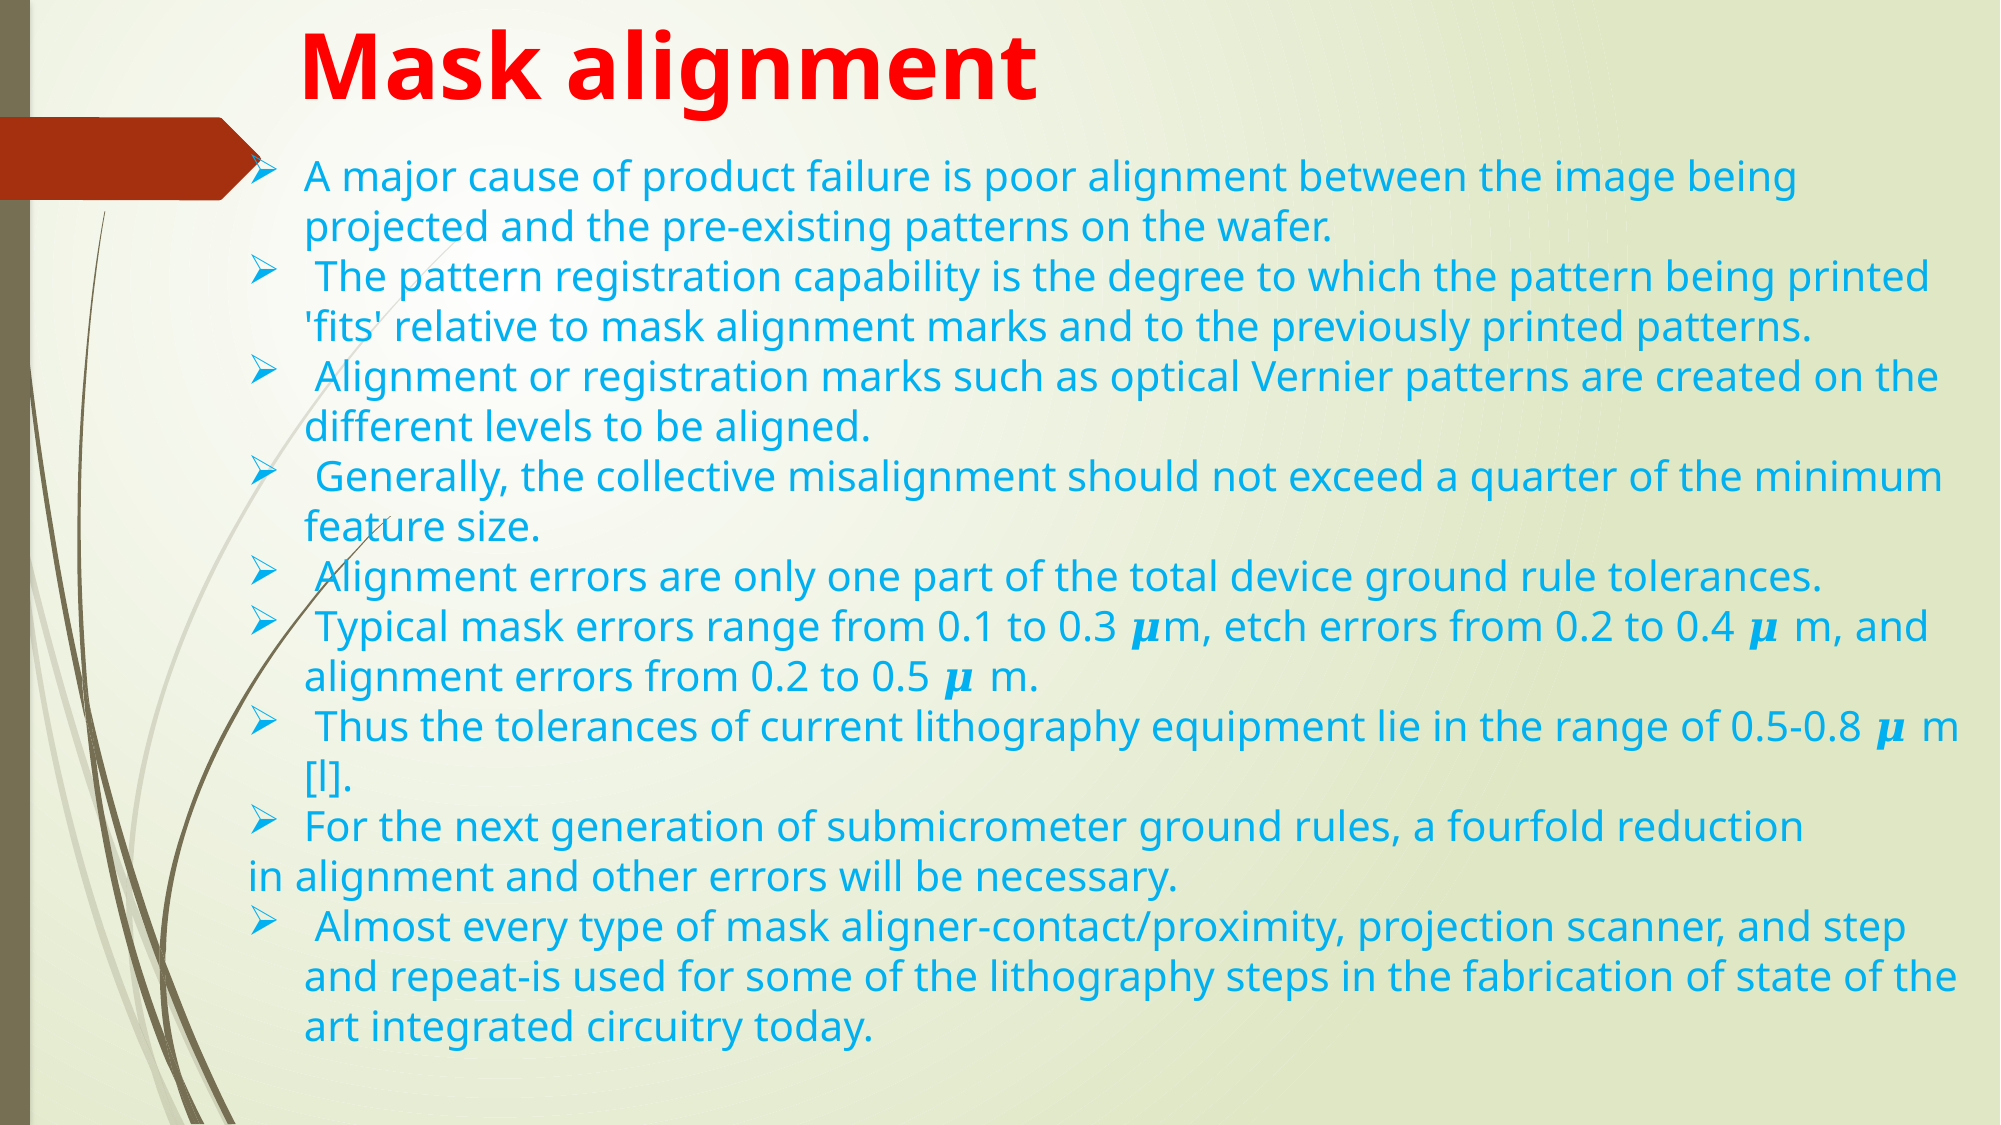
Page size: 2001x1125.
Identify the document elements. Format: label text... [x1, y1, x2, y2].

text_box A major cause of product failure is poor alignment between the image being projected and the pre-existing patterns on the wafer. The pattern registration capability is the degree to which the pattern being printed 'fits' relative to mask alignment marks and to the previously printed patterns. Alignment or registration marks such as optical Vernier patterns are created on the different levels to be aligned. Generally, the collective misalignment should not exceed a quarter of the minimum feature size. Alignment errors are only one part of the total device ground rule tolerances. Typical mask errors range from 0.1 to 0.3 𝝁m, etch errors from 0.2 to 0.4 𝝁 m, and alignment errors from 0.2 to 0.5 𝝁 m. Thus the tolerances of current lithography equipment lie in the range of 0.5-0.8 𝝁 m [l]. For the next generation of submicrometer ground rules, a fourfold reduction in alignment and other errors will be necessary. Almost every type of mask aligner-contact/proximity, projection scanner, and step and repeat-is used for some of the lithography steps in the fabrication of state of the art integrated circuitry today. [232, 142, 2000, 1058]
title Mask alignment [258, 0, 1721, 142]
